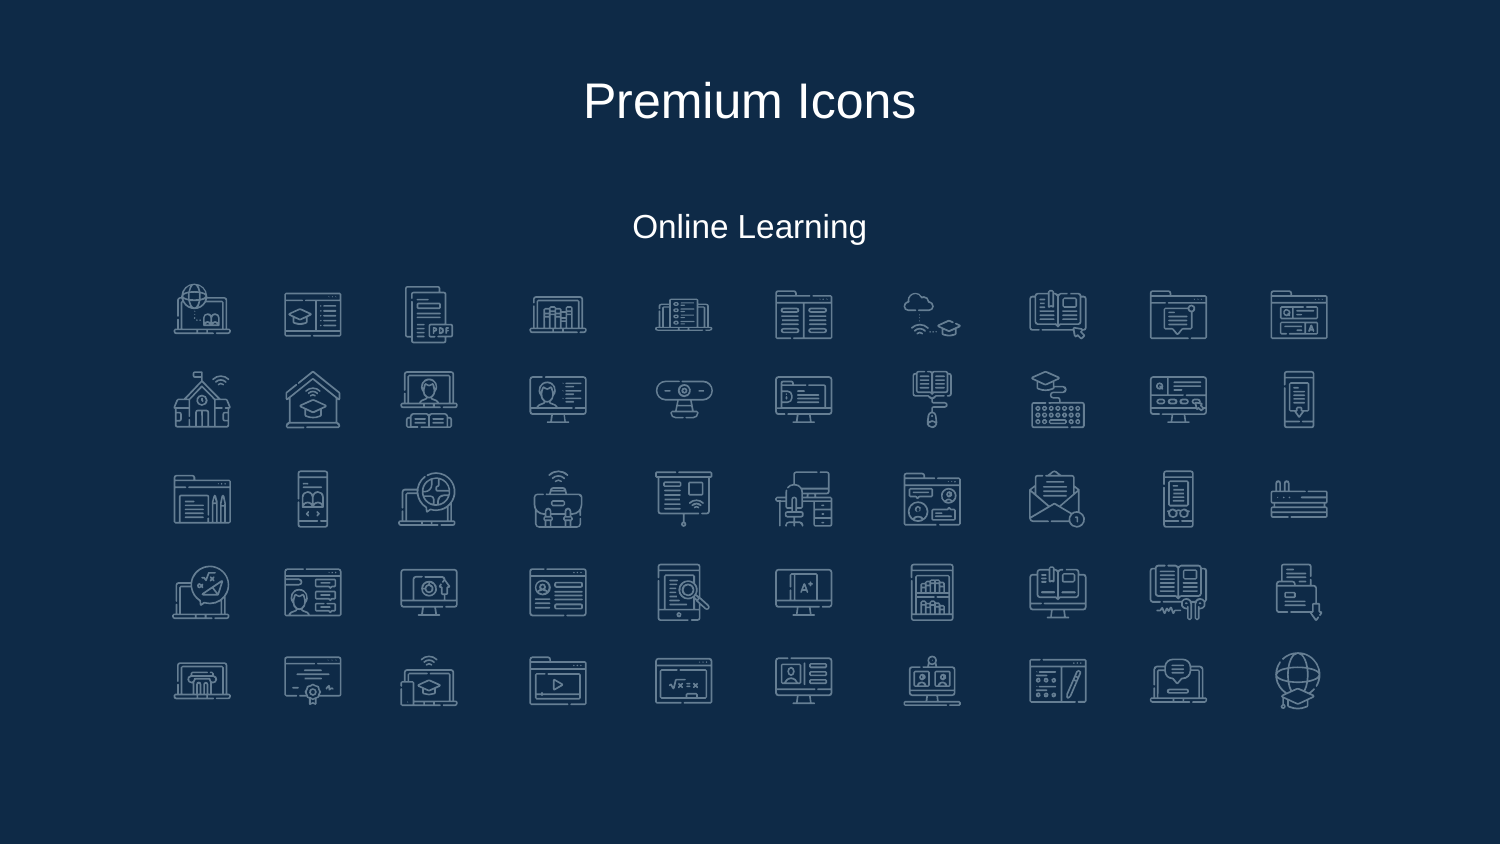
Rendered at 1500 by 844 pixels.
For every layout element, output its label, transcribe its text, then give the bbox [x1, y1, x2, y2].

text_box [173, 371, 232, 428]
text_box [774, 289, 833, 340]
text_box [284, 292, 342, 337]
text_box [910, 563, 954, 621]
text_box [171, 565, 233, 620]
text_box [1029, 289, 1087, 340]
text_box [529, 375, 587, 424]
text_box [654, 298, 713, 331]
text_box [903, 292, 962, 337]
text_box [404, 285, 454, 344]
text_box [173, 662, 231, 700]
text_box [283, 656, 342, 706]
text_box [654, 380, 714, 419]
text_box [1149, 290, 1208, 340]
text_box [1030, 370, 1085, 429]
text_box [297, 470, 329, 528]
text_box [1283, 370, 1315, 429]
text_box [774, 568, 833, 617]
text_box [774, 471, 833, 527]
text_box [1149, 658, 1208, 704]
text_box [533, 470, 583, 528]
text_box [397, 471, 461, 527]
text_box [173, 474, 232, 524]
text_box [1029, 658, 1087, 704]
title Premium Icons [171, 53, 1328, 133]
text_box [774, 657, 833, 705]
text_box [400, 655, 458, 707]
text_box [1270, 290, 1329, 340]
text_box [529, 296, 587, 334]
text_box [1270, 479, 1329, 519]
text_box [400, 568, 458, 617]
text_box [400, 370, 458, 429]
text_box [1275, 563, 1323, 622]
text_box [1029, 566, 1087, 619]
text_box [1149, 564, 1208, 621]
text_box [1275, 652, 1321, 710]
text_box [1028, 470, 1088, 528]
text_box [903, 655, 962, 707]
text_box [173, 283, 232, 335]
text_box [657, 563, 711, 622]
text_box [903, 472, 962, 526]
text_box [912, 370, 953, 429]
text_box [529, 656, 587, 706]
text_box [654, 471, 713, 528]
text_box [774, 375, 833, 424]
text_box Online Learning [171, 189, 1328, 270]
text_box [1162, 470, 1194, 528]
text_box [654, 657, 713, 704]
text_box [1149, 375, 1208, 424]
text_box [529, 568, 587, 617]
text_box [284, 568, 342, 617]
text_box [285, 370, 341, 429]
